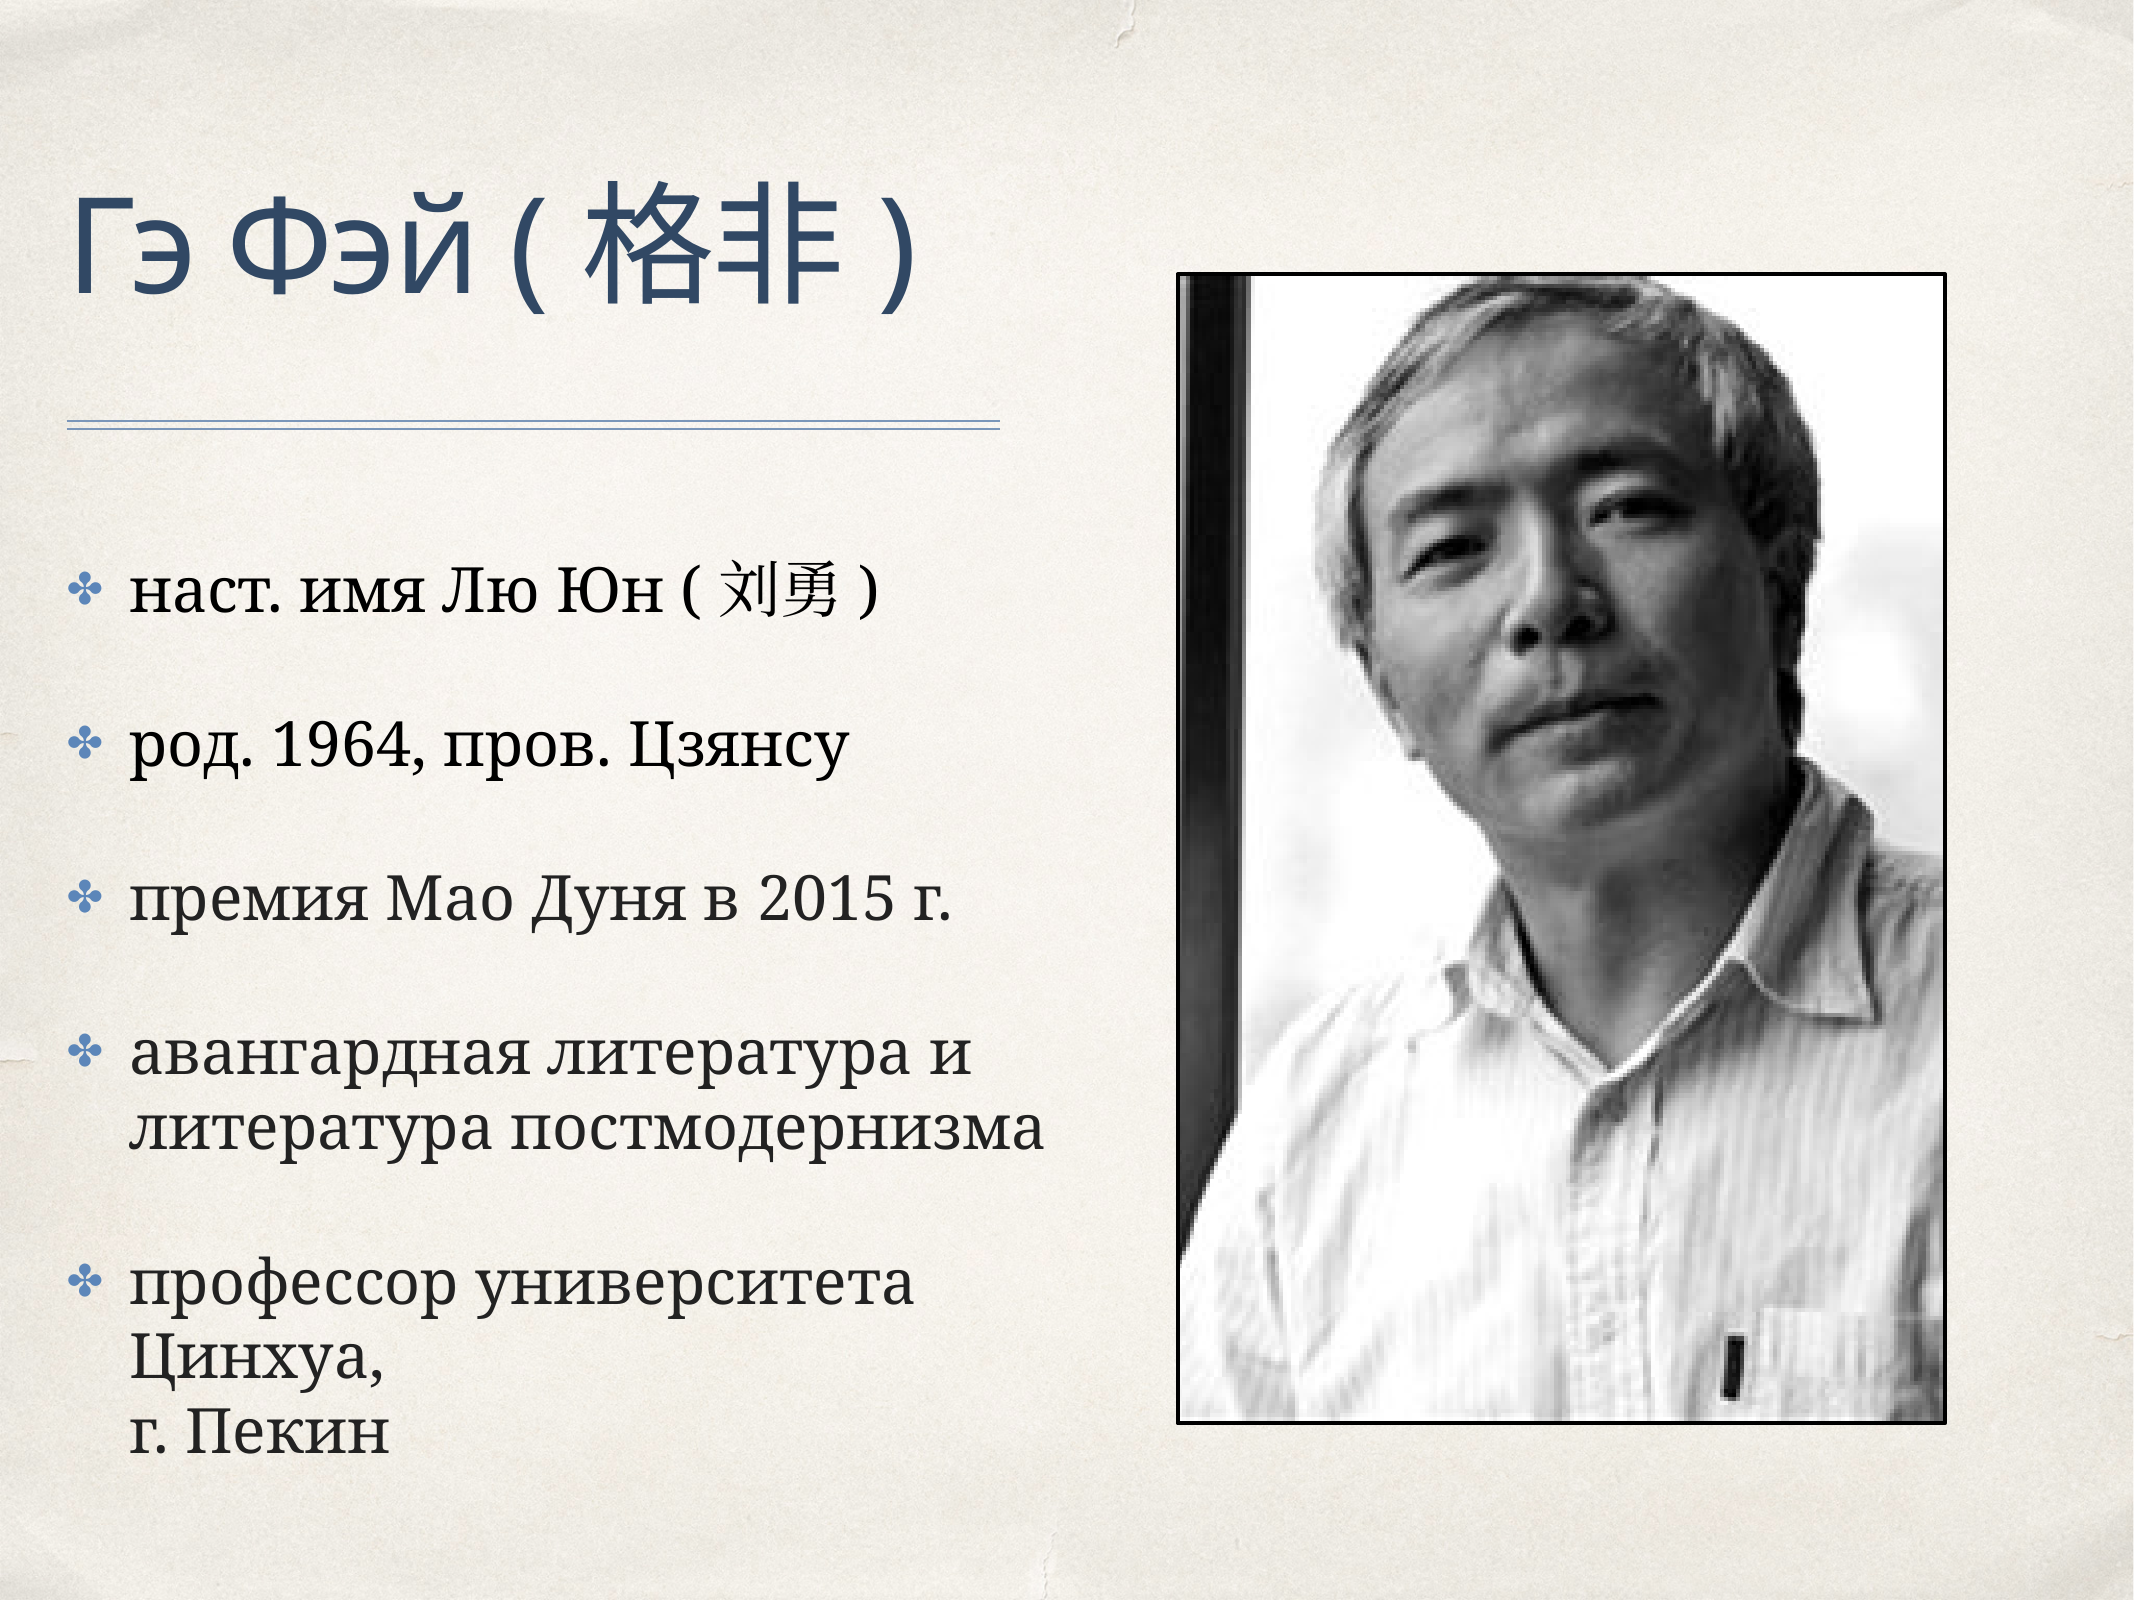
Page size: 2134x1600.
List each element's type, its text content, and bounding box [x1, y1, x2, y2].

picture [0, 0, 2134, 1600]
title Гэ Фэй (格非) [57, 72, 1013, 409]
list наст. имя Лю Юн (刘勇) род. 1964, пров. Цзянсу премия Мао Дуня в 2015 г. авангардная литература и литература постмодернизма профессор университета Цинхуа, г. Пекин [57, 489, 1136, 1528]
